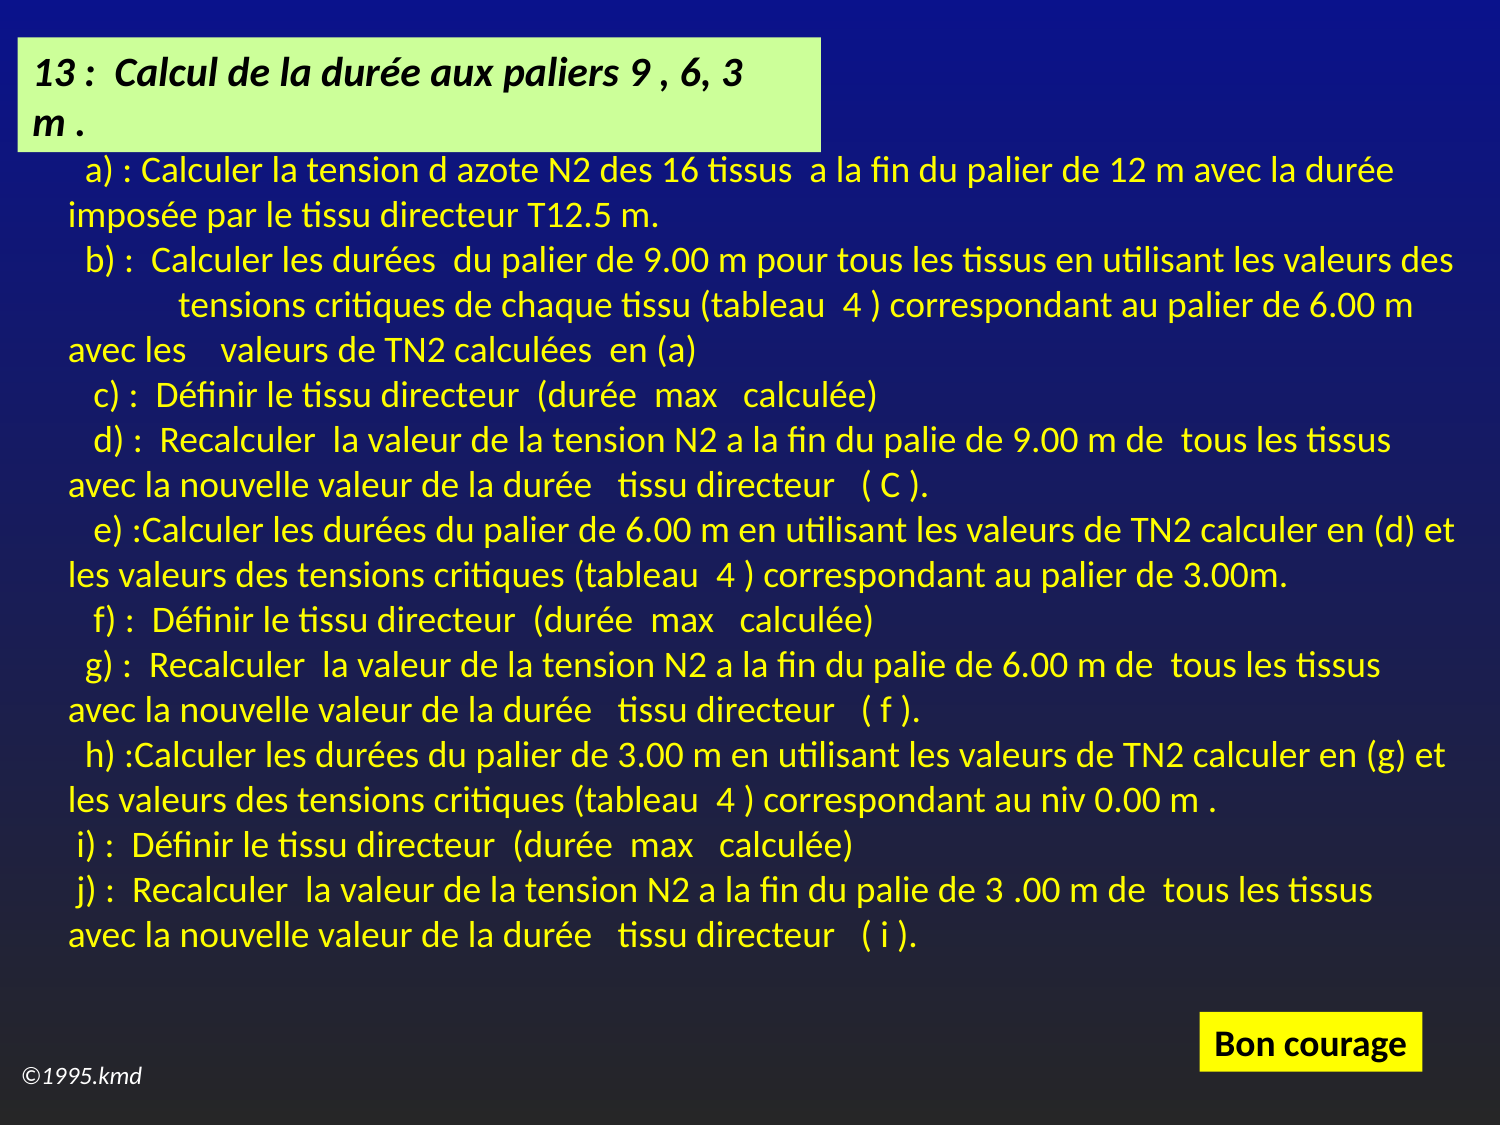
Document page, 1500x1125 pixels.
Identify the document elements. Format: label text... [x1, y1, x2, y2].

text_box ©1995.kmd [5, 1052, 158, 1097]
text_box Bon courage [1199, 1011, 1423, 1072]
text_box 13 : Calcul de la durée aux paliers 9 , 6, 3 m . [17, 37, 821, 153]
text_box a) : Calculer la tension d azote N2 des 16 tissus a la fin du palier de 12 m avec la durée imposée par le tissu directeur T12.5 m. b) : Calculer les durées du palier de 9.00 m pour tous les tissus en utilisant les valeurs des tensions critiques de chaque tissu (tableau 4 ) correspondant au palier de 6.00 m avec les valeurs de TN2 calculées en (a) c) : Définir le tissu directeur (durée max calculée) d) : Recalculer la valeur de la tension N2 a la fin du palie de 9.00 m de tous les tissus avec la nouvelle valeur de la durée tissu directeur ( C ). e) :Calculer les durées du palier de 6.00 m en utilisant les valeurs de TN2 calculer en (d) et les valeurs des tensions critiques (tableau 4 ) correspondant au palier de 3.00m. f) : Définir le tissu directeur (durée max calculée) g) : Recalculer la valeur de la tension N2 a la fin du palie de 6.00 m de tous les tissus avec la nouvelle valeur de la durée tissu directeur ( f ). h) :Calculer les durées du palier de 3.00 m en utilisant les valeurs de TN2 calculer en (g) et les valeurs des tensions critiques (tableau 4 ) correspondant au niv 0.00 m . i) : Définir le tissu directeur (durée max calculée) j) : Recalculer la valeur de la tension N2 a la fin du palie de 3 .00 m de tous les tissus avec la nouvelle valeur de la durée tissu directeur ( i ). [53, 137, 1483, 1007]
